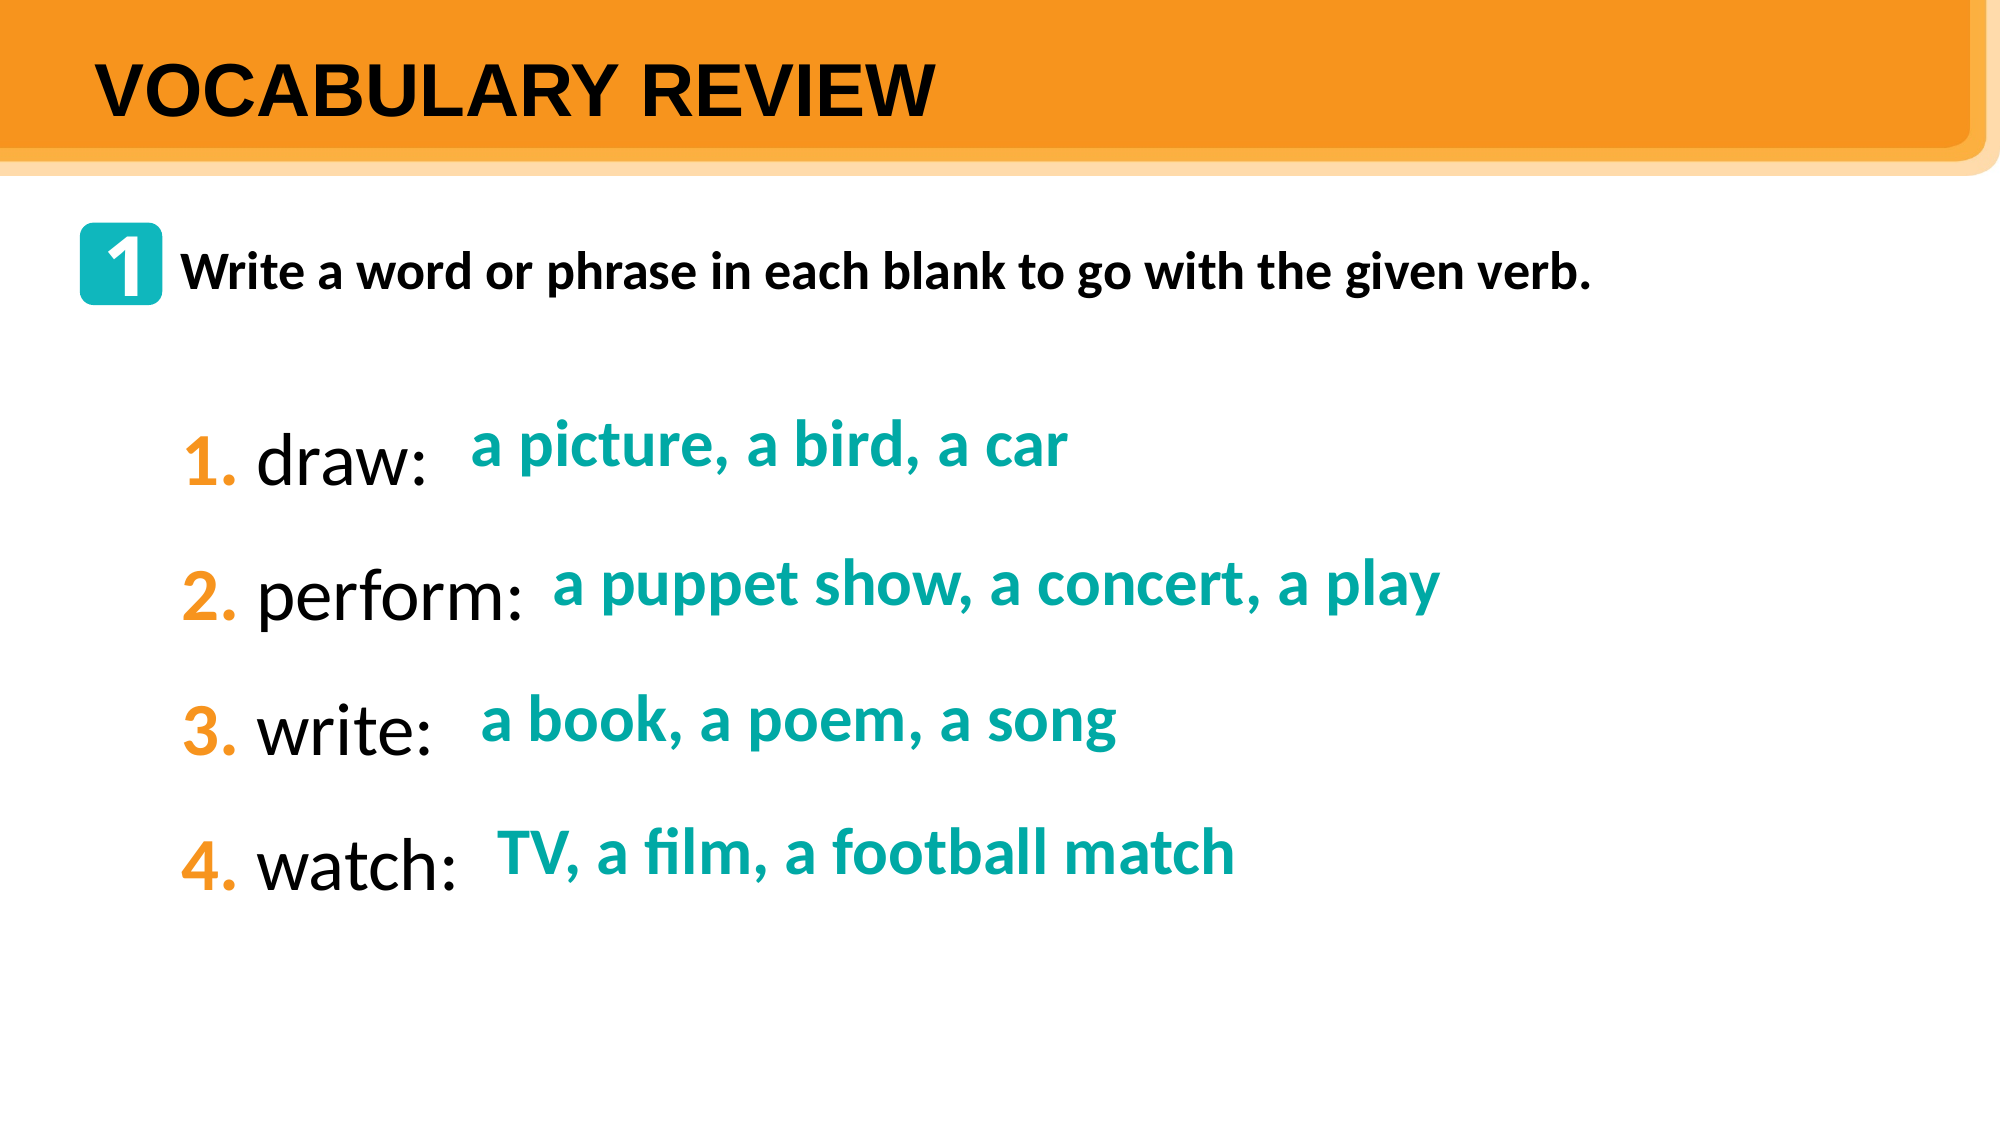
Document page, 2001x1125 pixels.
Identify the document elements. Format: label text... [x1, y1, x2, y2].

text_box Write a word or phrase in each blank to go with the given verb. [165, 227, 1944, 308]
picture [0, 0, 2000, 177]
text_box [78, 222, 88, 305]
text_box a book, a poem, a song [465, 667, 1133, 762]
text_box [154, 222, 164, 305]
text_box a picture, a bird, a car [455, 392, 1085, 488]
text_box TV, a film, a football match [482, 800, 1253, 896]
text_box 1 [88, 205, 154, 321]
text_box a puppet show, a concert, a play [537, 531, 1457, 627]
text_box 1. draw: 2. perform: 3. write: 4. watch: [166, 358, 542, 914]
